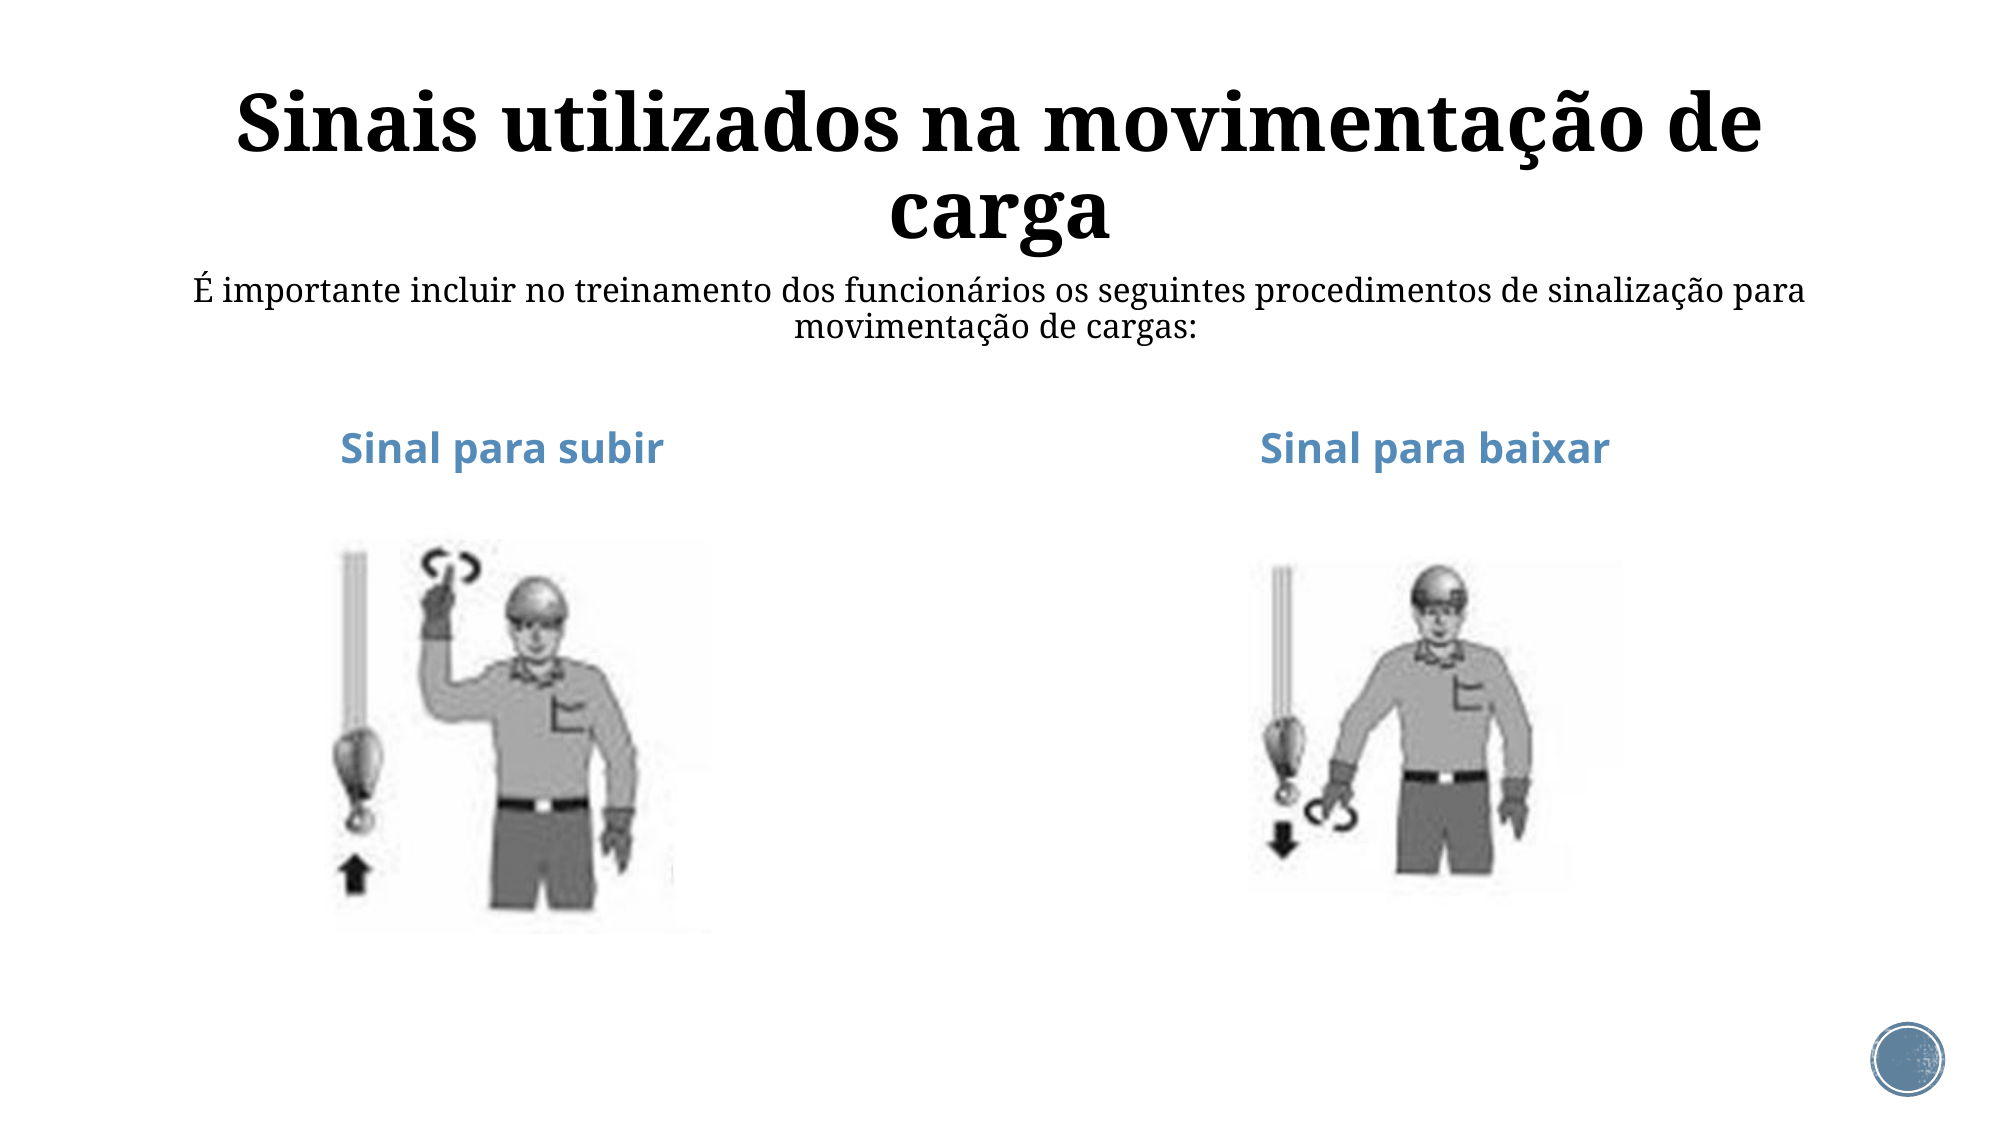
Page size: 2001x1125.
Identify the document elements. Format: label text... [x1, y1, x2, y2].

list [329, 530, 708, 931]
list Sinal para subir [175, 397, 956, 503]
title Sinais utilizados na movimentação de carga É importante incluir no treinamento dos funcionários os seguintes procedimentos de sinalização para movimentação de cargas: [175, 75, 1826, 373]
list Sinal para baixar [1045, 397, 1826, 503]
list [1252, 558, 1620, 902]
picture [1248, 555, 1623, 906]
